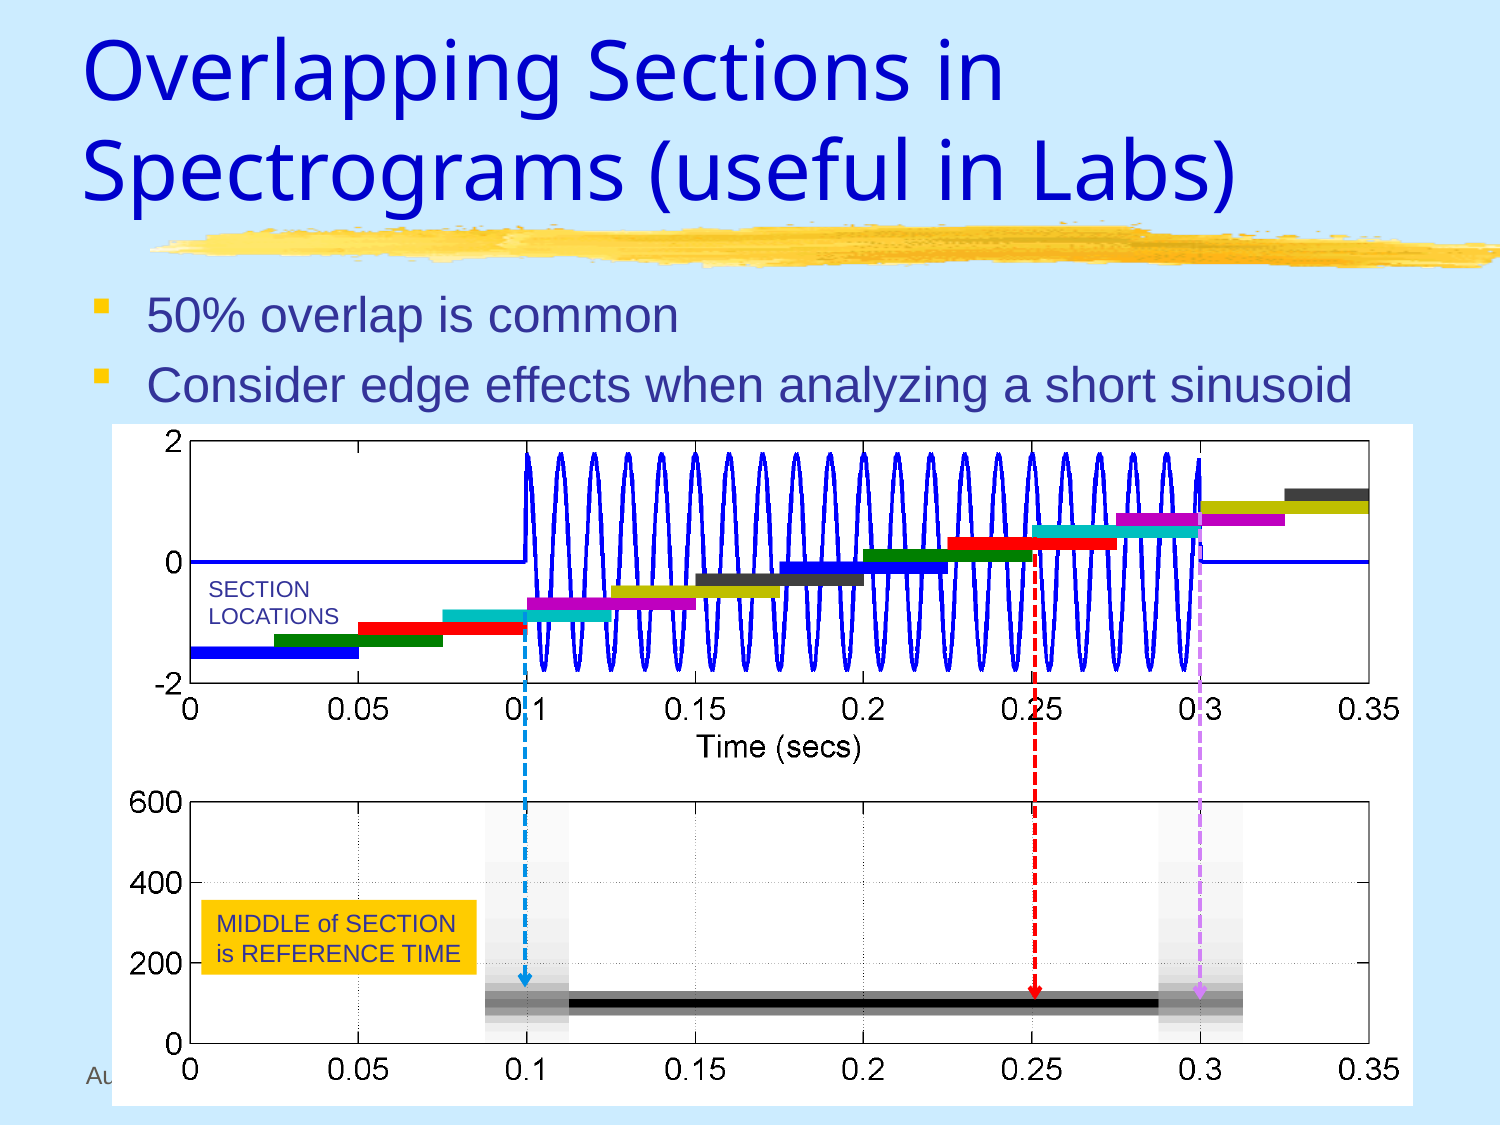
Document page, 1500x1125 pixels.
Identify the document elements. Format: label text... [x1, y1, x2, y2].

list 50% overlap is common Consider edge effects when analyzing a short sinusoid [74, 274, 1417, 960]
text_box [112, 424, 1413, 1106]
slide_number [70, 1021, 107, 1098]
picture [150, 215, 1500, 279]
title Overlapping Sections in Spectrograms (useful in Labs) [66, 37, 1463, 226]
